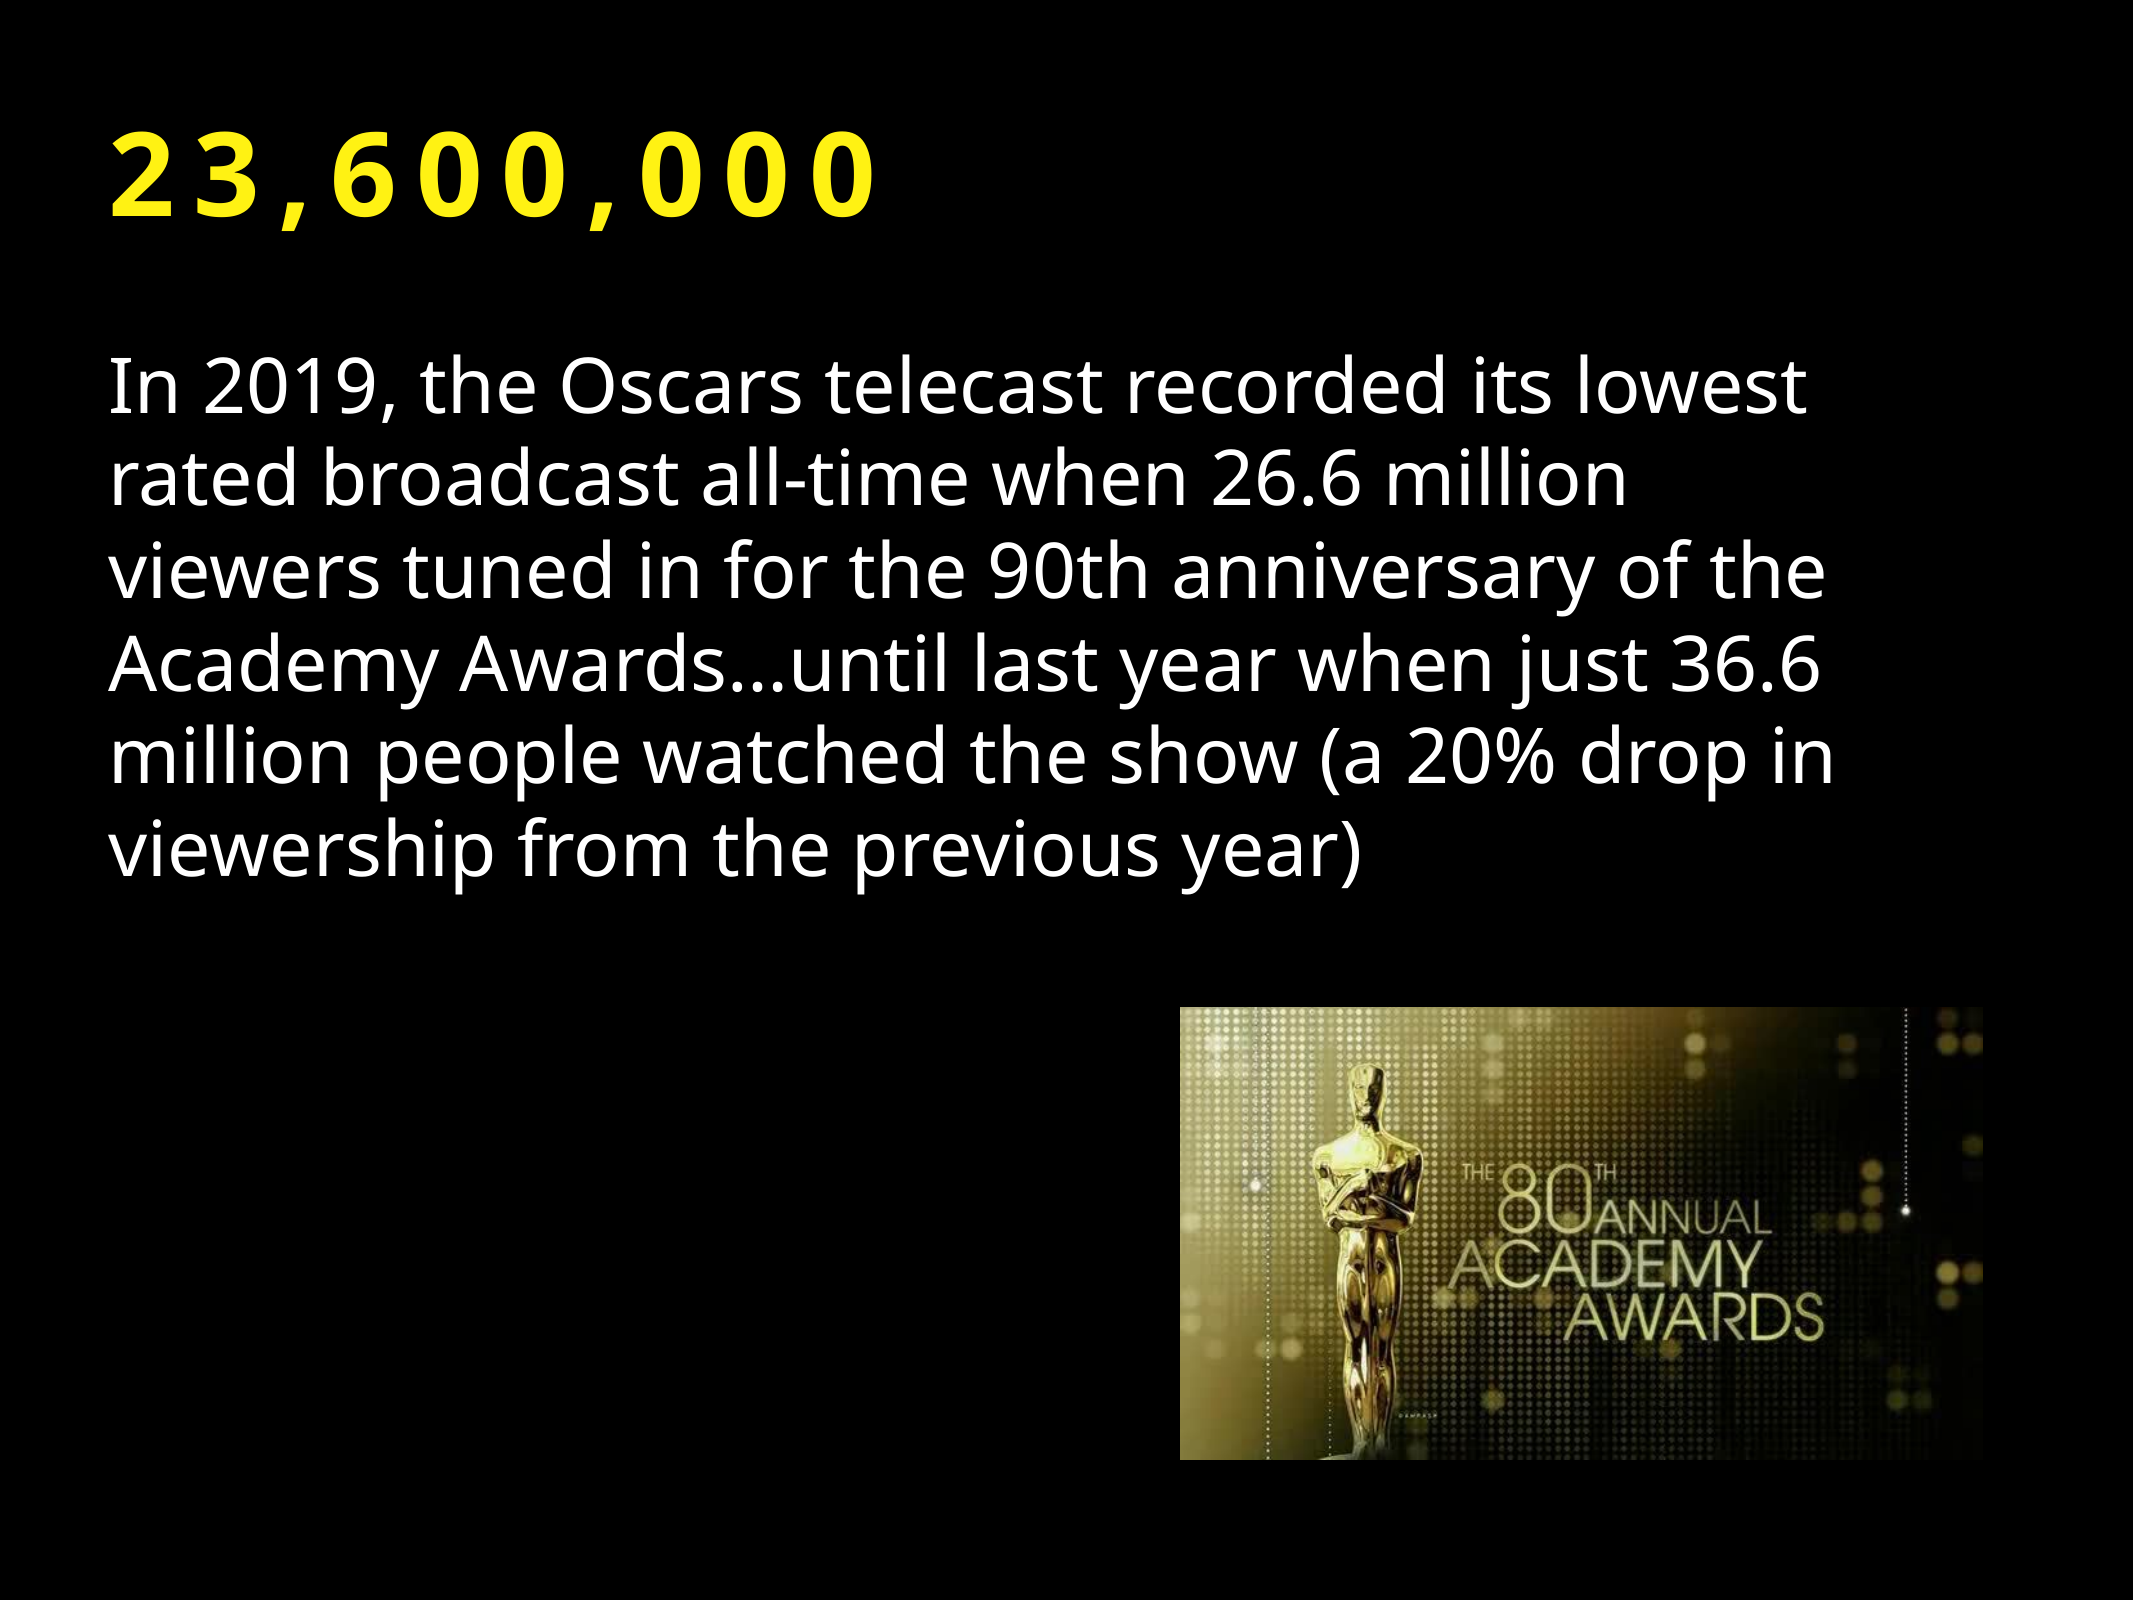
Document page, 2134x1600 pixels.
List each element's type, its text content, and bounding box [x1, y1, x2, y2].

list In 2019, the Oscars telecast recorded its lowest rated broadcast all-time when 26.6 million viewers tuned in for the 90th anniversary of the Academy Awards…until last year when just 36.6 million people watched the show (a 20% drop in viewership from the previous year) [107, 301, 1894, 927]
title 23,600,000 [107, 99, 943, 301]
picture [1180, 1007, 1983, 1460]
